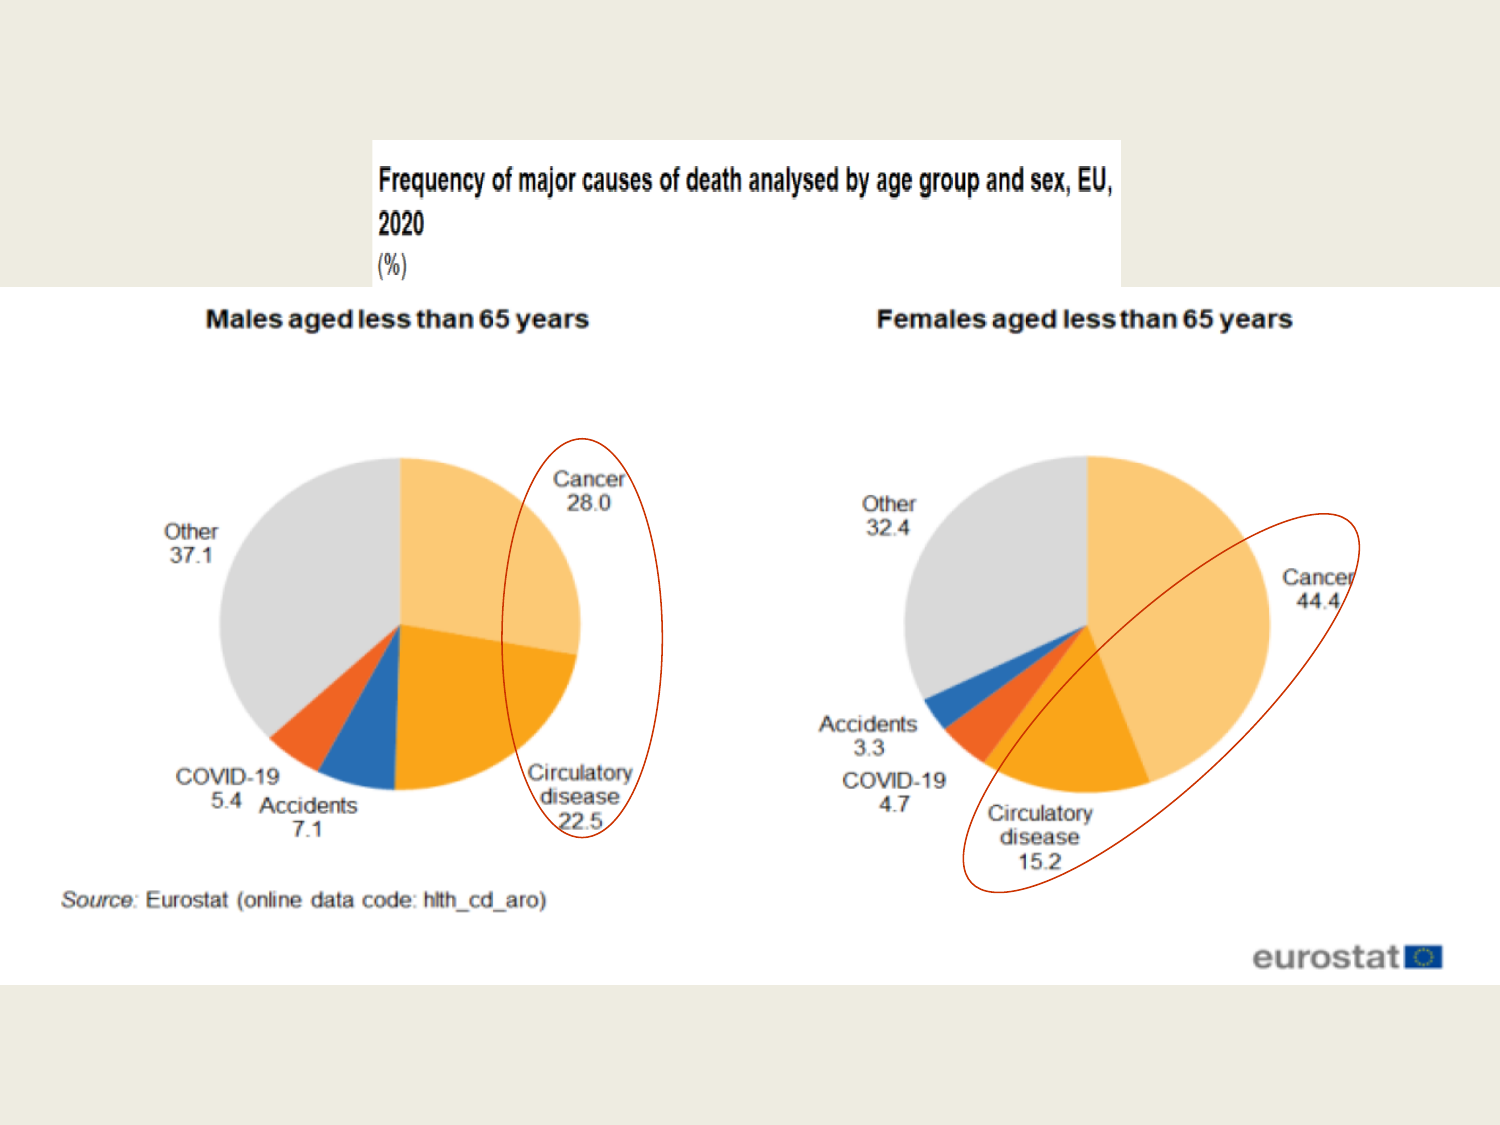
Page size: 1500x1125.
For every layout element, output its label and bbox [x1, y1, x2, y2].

picture [0, 140, 1500, 985]
